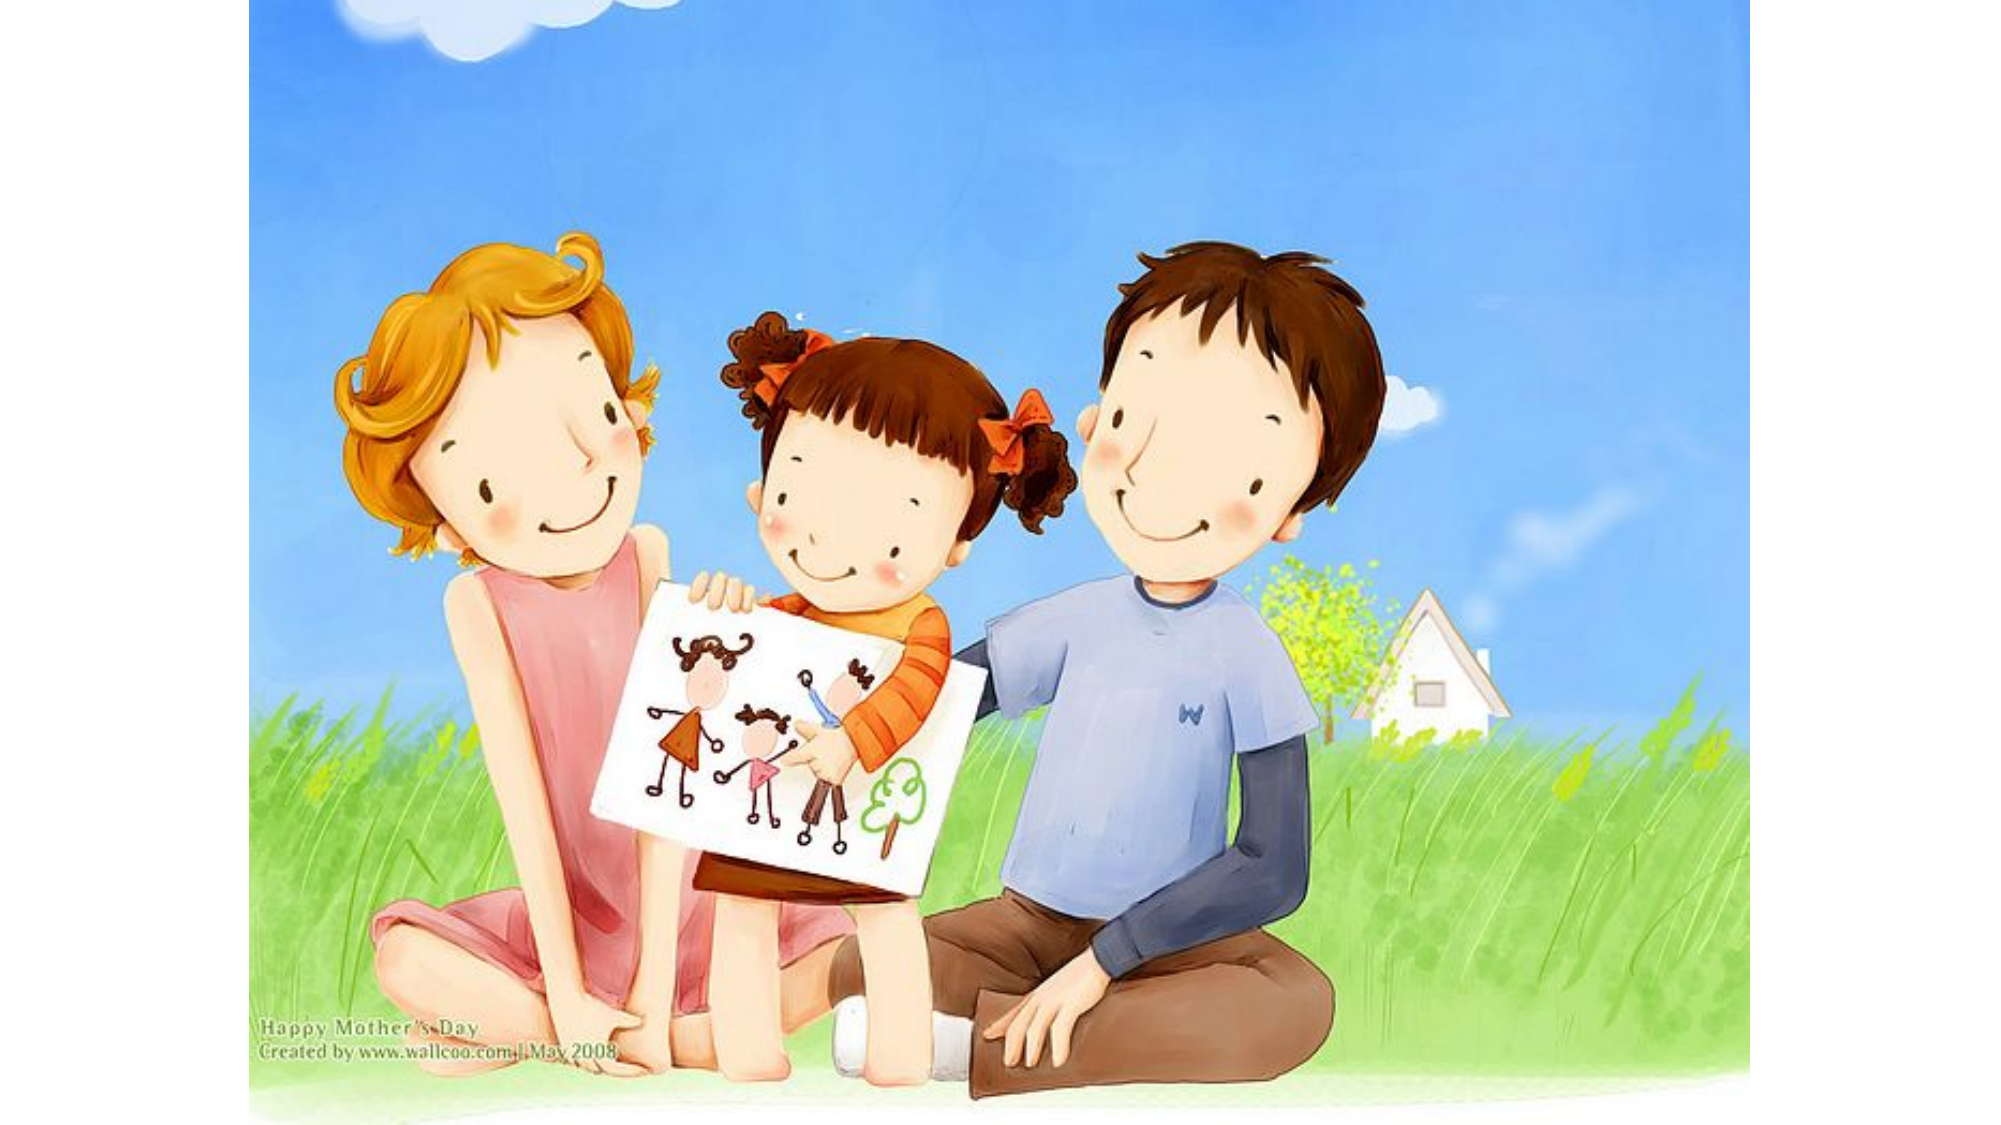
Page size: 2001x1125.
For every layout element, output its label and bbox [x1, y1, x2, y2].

picture [249, 0, 1751, 1125]
